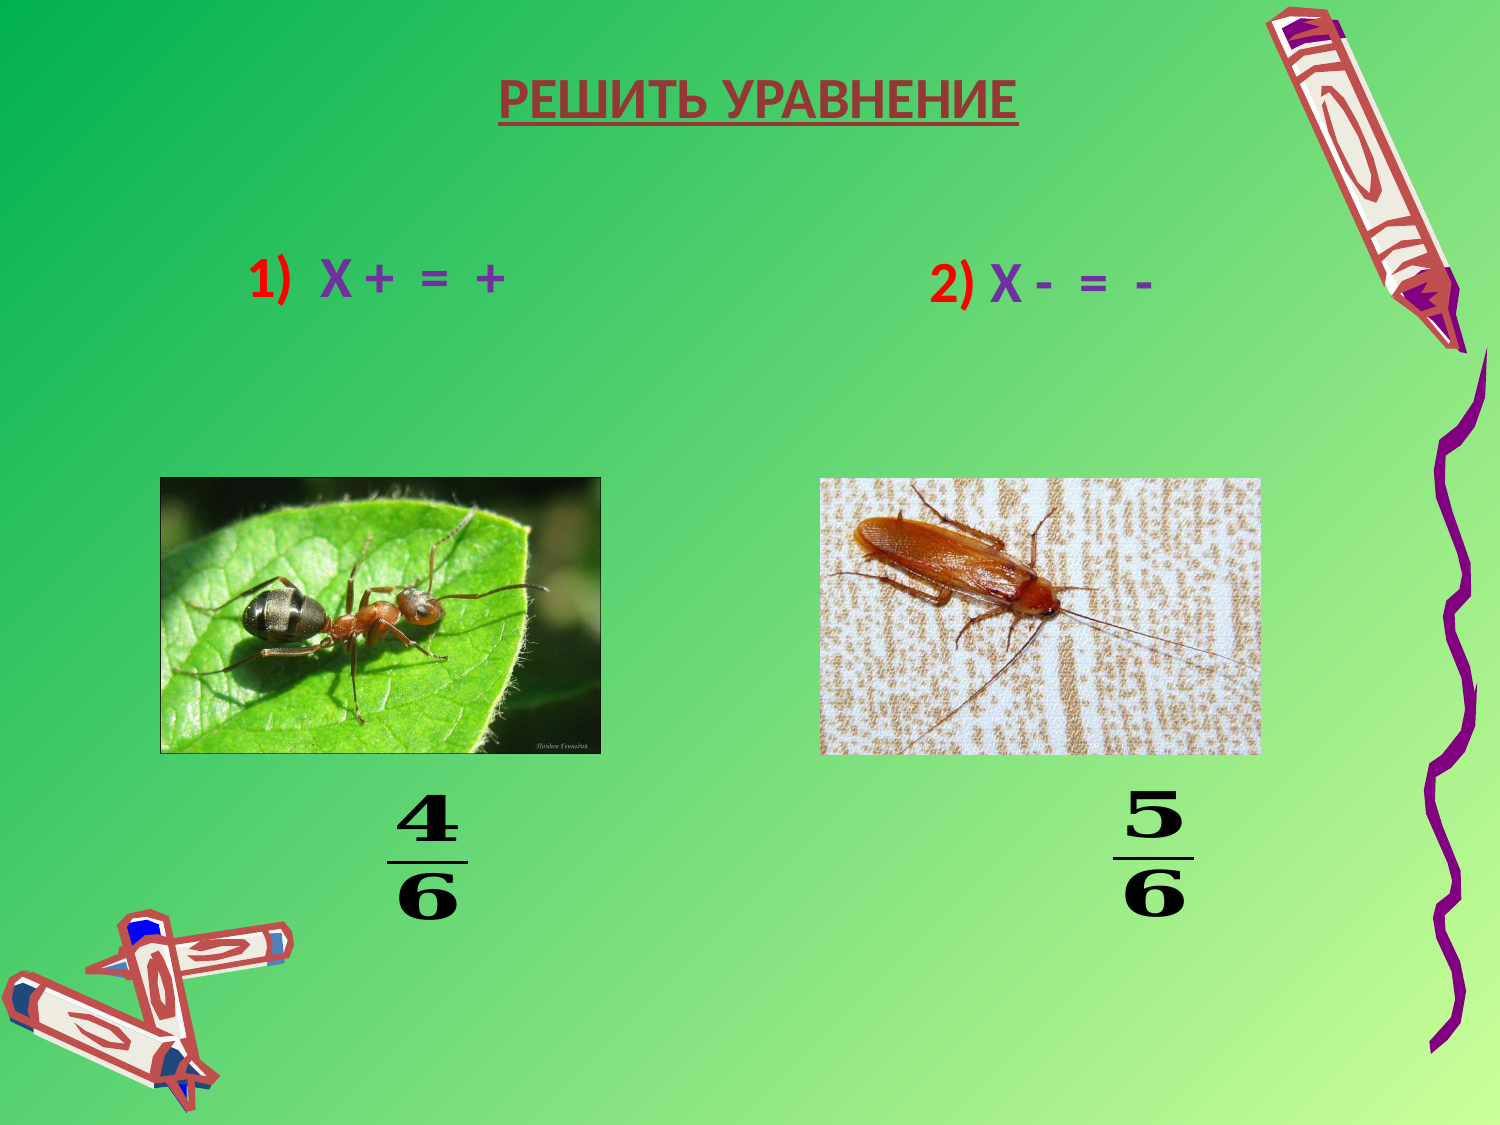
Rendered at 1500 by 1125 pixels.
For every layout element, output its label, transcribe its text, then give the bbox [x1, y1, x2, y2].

picture [160, 477, 602, 754]
text_box РЕШИТЬ УРАВНЕНИЕ [483, 53, 1034, 138]
picture [820, 477, 1261, 755]
